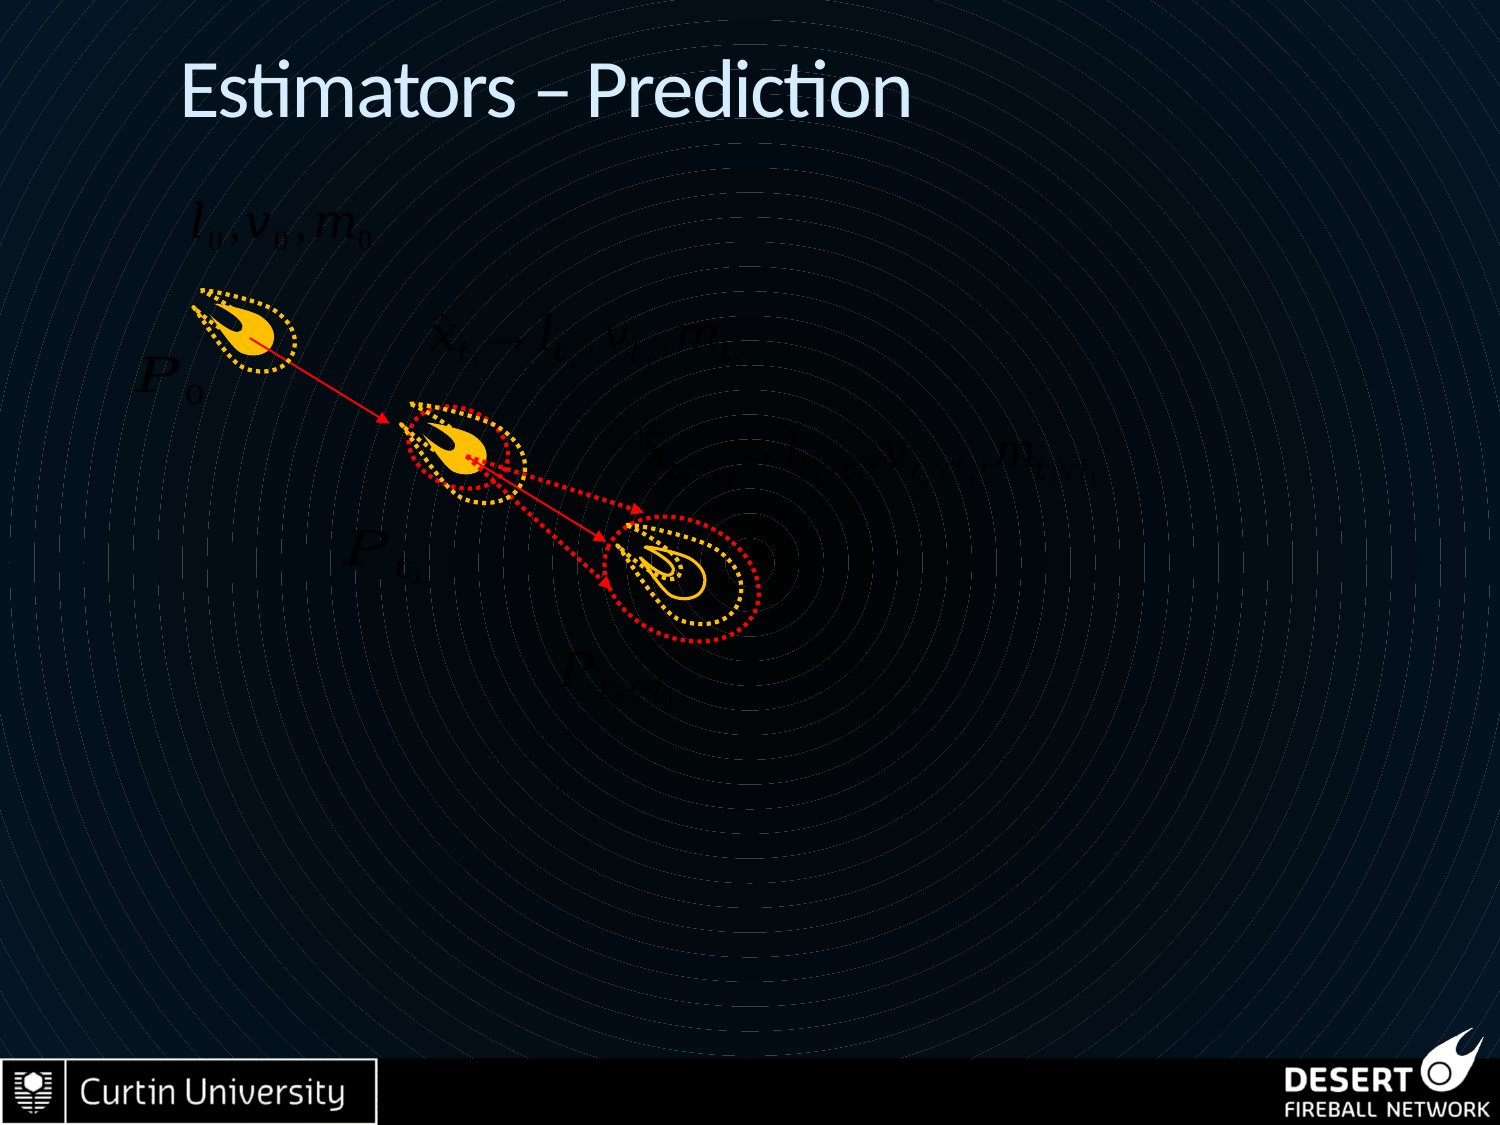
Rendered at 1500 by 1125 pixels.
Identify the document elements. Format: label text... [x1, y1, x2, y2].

text_box [440, 404, 491, 422]
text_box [465, 455, 645, 514]
text_box [614, 515, 761, 644]
text_box Estimators – [164, 27, 590, 142]
text_box [406, 436, 445, 486]
text_box [409, 402, 521, 446]
title Prediction [17, 34, 1483, 184]
text_box [192, 305, 242, 368]
text_box [400, 423, 457, 497]
text_box [639, 545, 680, 578]
picture [0, 1010, 1500, 1125]
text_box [466, 522, 613, 590]
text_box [249, 337, 391, 425]
text_box [200, 288, 294, 330]
text_box [208, 302, 245, 334]
text_box [408, 412, 464, 457]
text_box [622, 523, 743, 626]
